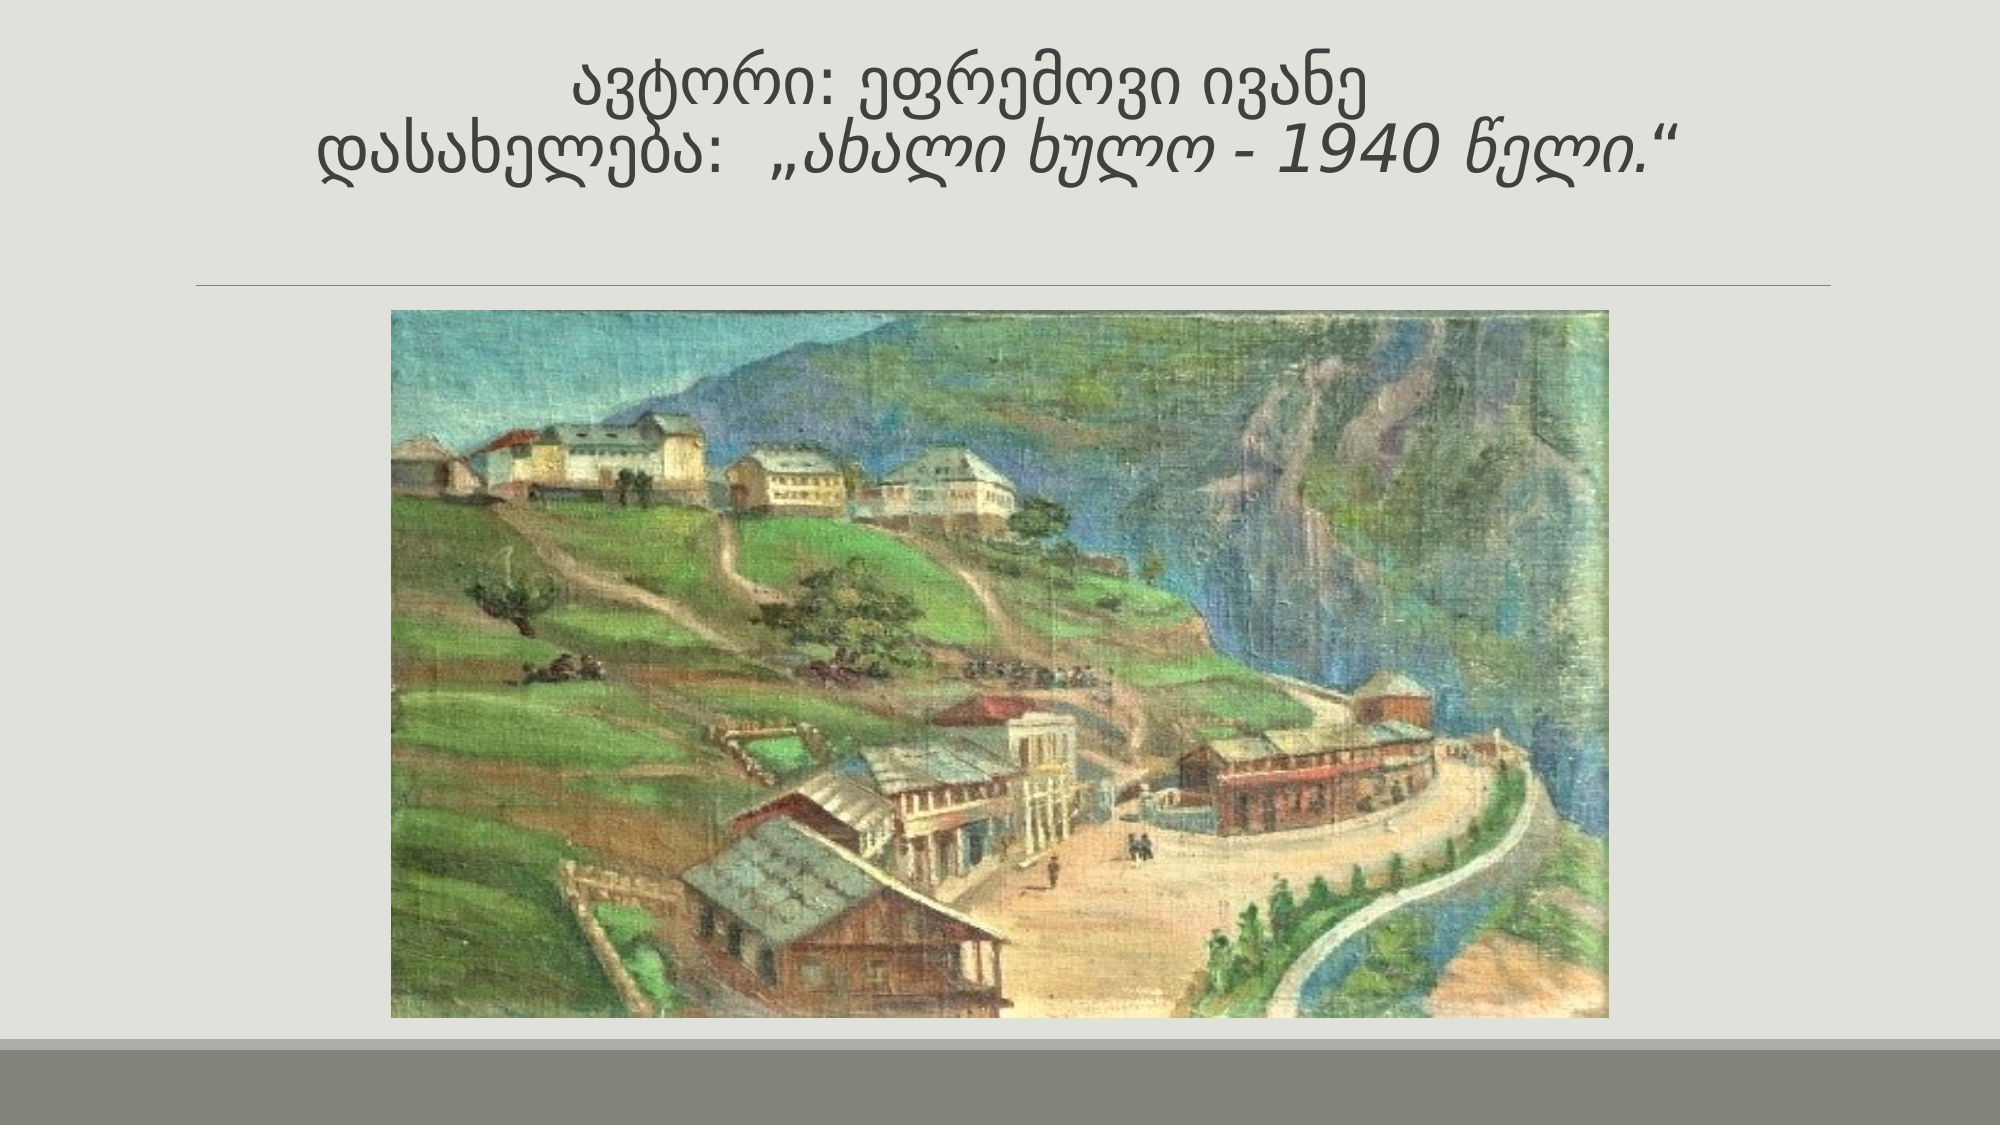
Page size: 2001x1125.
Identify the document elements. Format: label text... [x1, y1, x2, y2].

title ავტორი: ეფრემოვი ივანე დასახელება: „ახალი ხულო - 1940 წელი.“ [282, 31, 1718, 274]
picture [391, 310, 1609, 1018]
